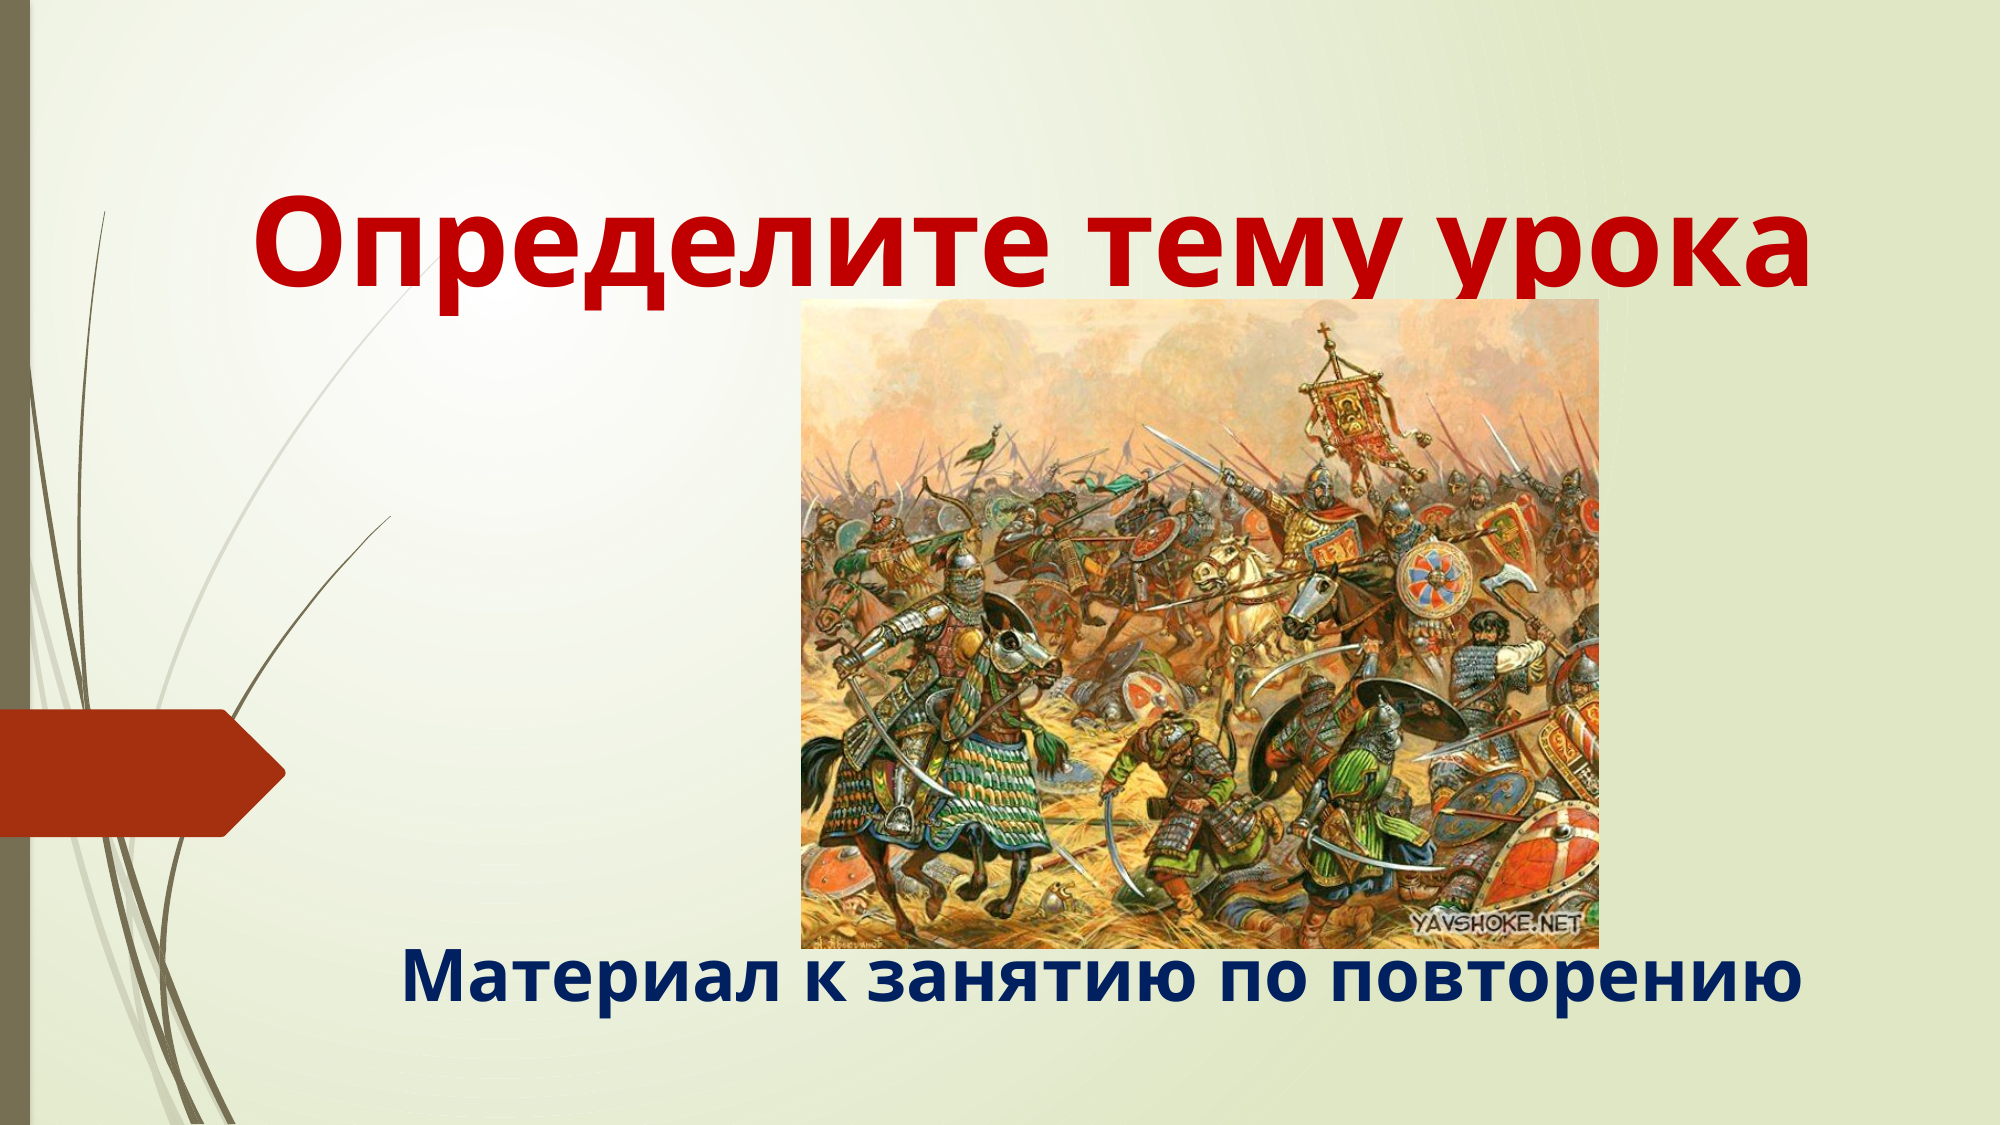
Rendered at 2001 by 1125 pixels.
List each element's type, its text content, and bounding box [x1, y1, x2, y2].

picture [801, 299, 1599, 949]
title Определите тему урока [152, 128, 1916, 319]
subtitle Материал к занятию по повторению [371, 921, 1834, 1107]
